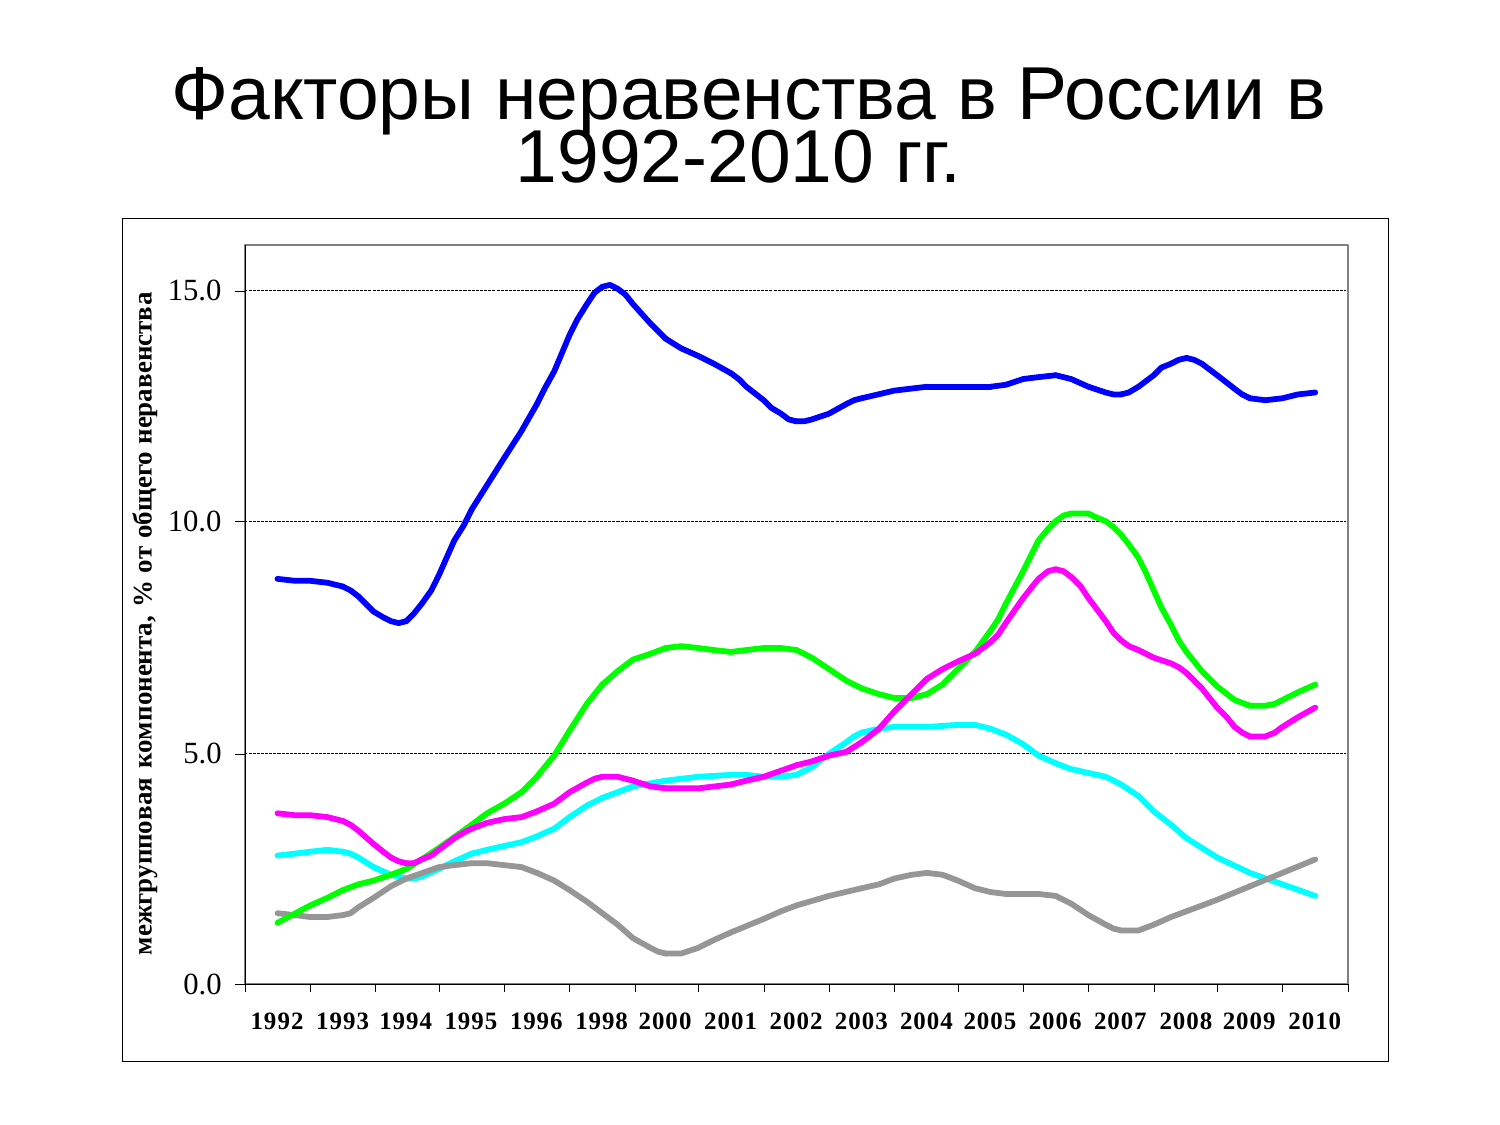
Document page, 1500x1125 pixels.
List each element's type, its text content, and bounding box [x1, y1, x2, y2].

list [111, 207, 1400, 1071]
title Факторы неравенства в России в 1992-2010 гг. [75, 45, 1424, 220]
